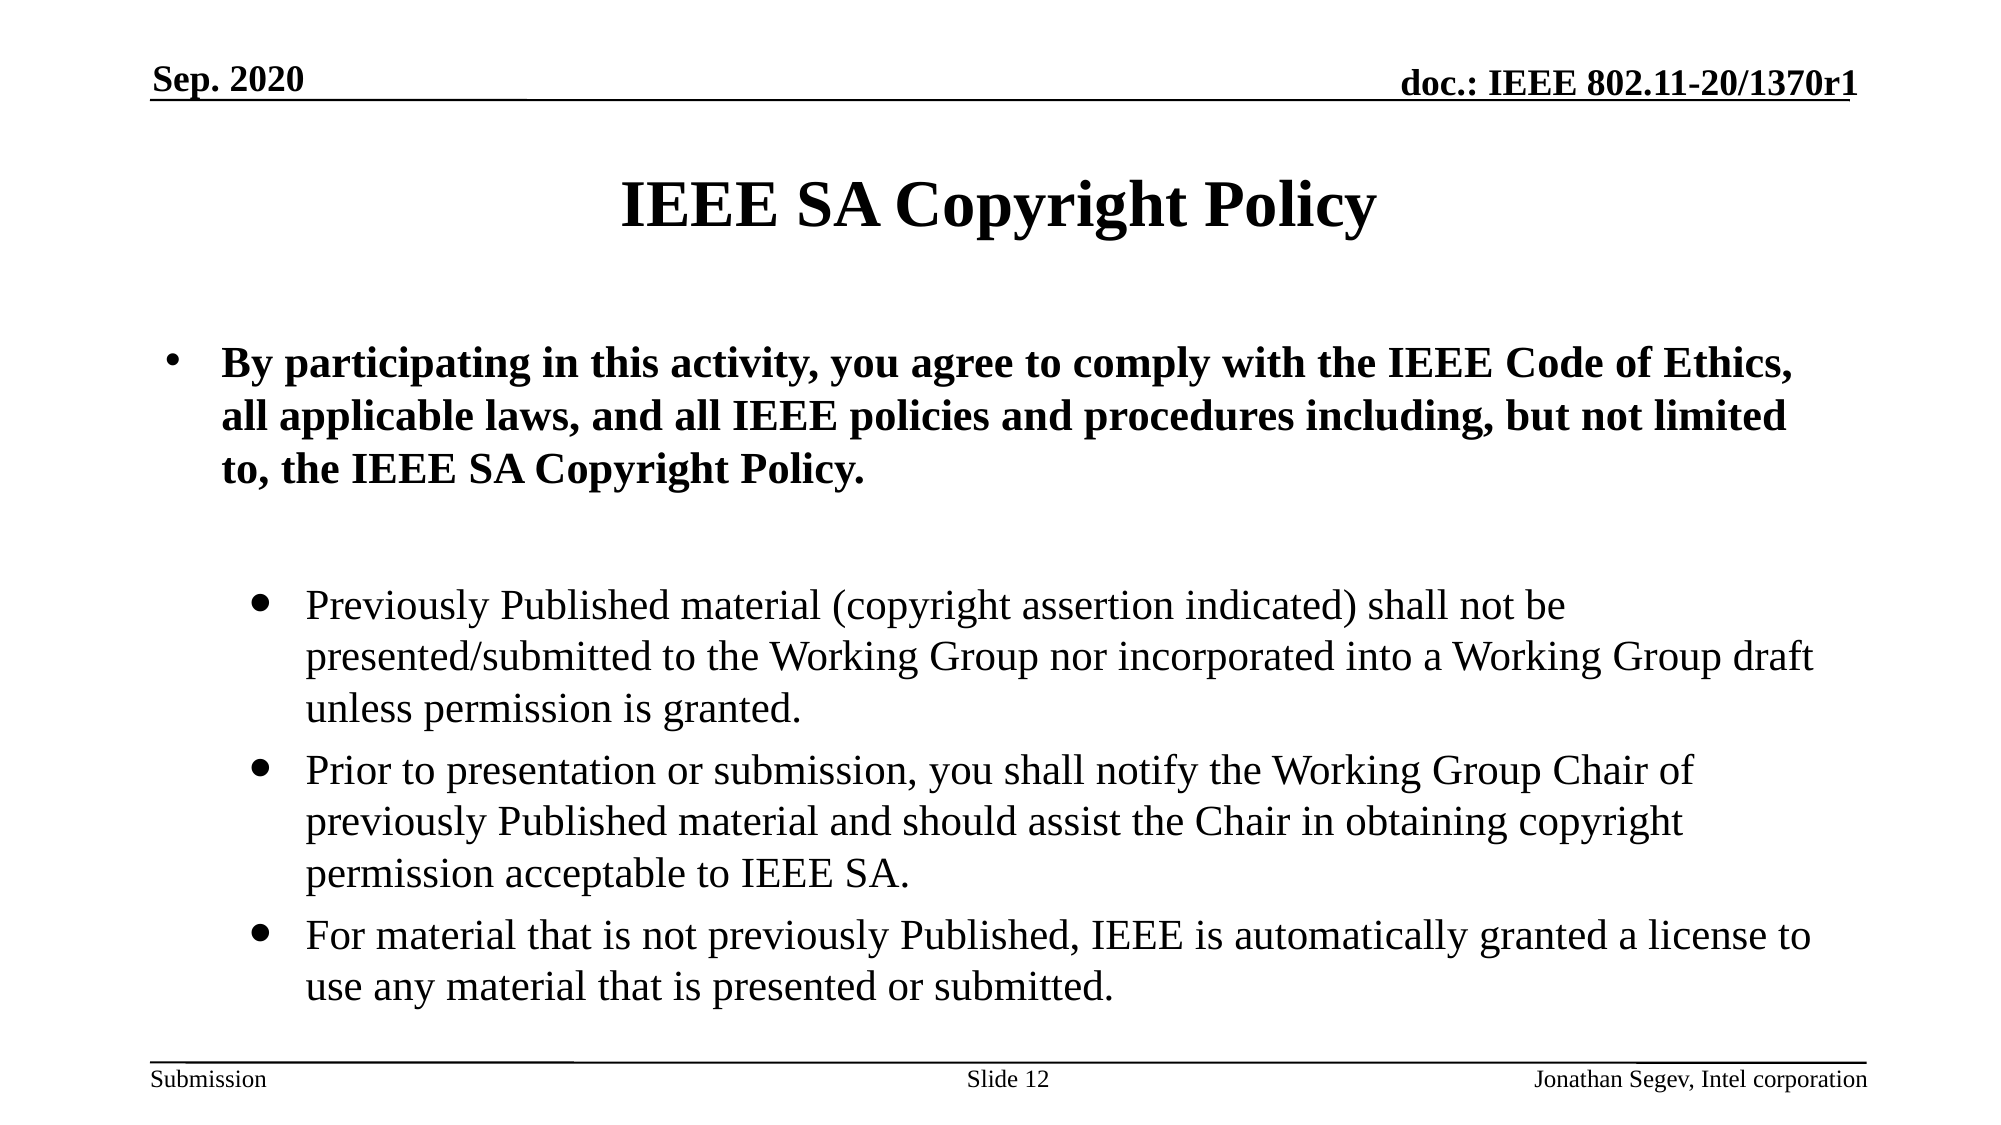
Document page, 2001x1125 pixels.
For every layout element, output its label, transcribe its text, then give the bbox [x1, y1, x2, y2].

title IEEE SA Copyright Policy [149, 112, 1850, 288]
footer Jonathan Segev, Intel corporation [1171, 1061, 1869, 1093]
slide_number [152, 54, 563, 100]
list By participating in this activity, you agree to comply with the IEEE Code of Ethics, all applicable laws, and all IEEE policies and procedures including, but not limited to, the IEEE SA Copyright Policy. Previously Published material (copyright assertion indicated) shall not be presented/submitted to the Working Group nor incorporated into a Working Group draft unless permission is granted. Prior to presentation or submission, you shall notify the Working Group Chair of previously Published material and should assist the Chair in obtaining copyright permission acceptable to IEEE SA. For material that is not previously Published, IEEE is automatically granted a license to use any material that is presented or submitted. [149, 324, 1850, 1000]
slide_number Slide 12 [950, 1061, 1067, 1123]
